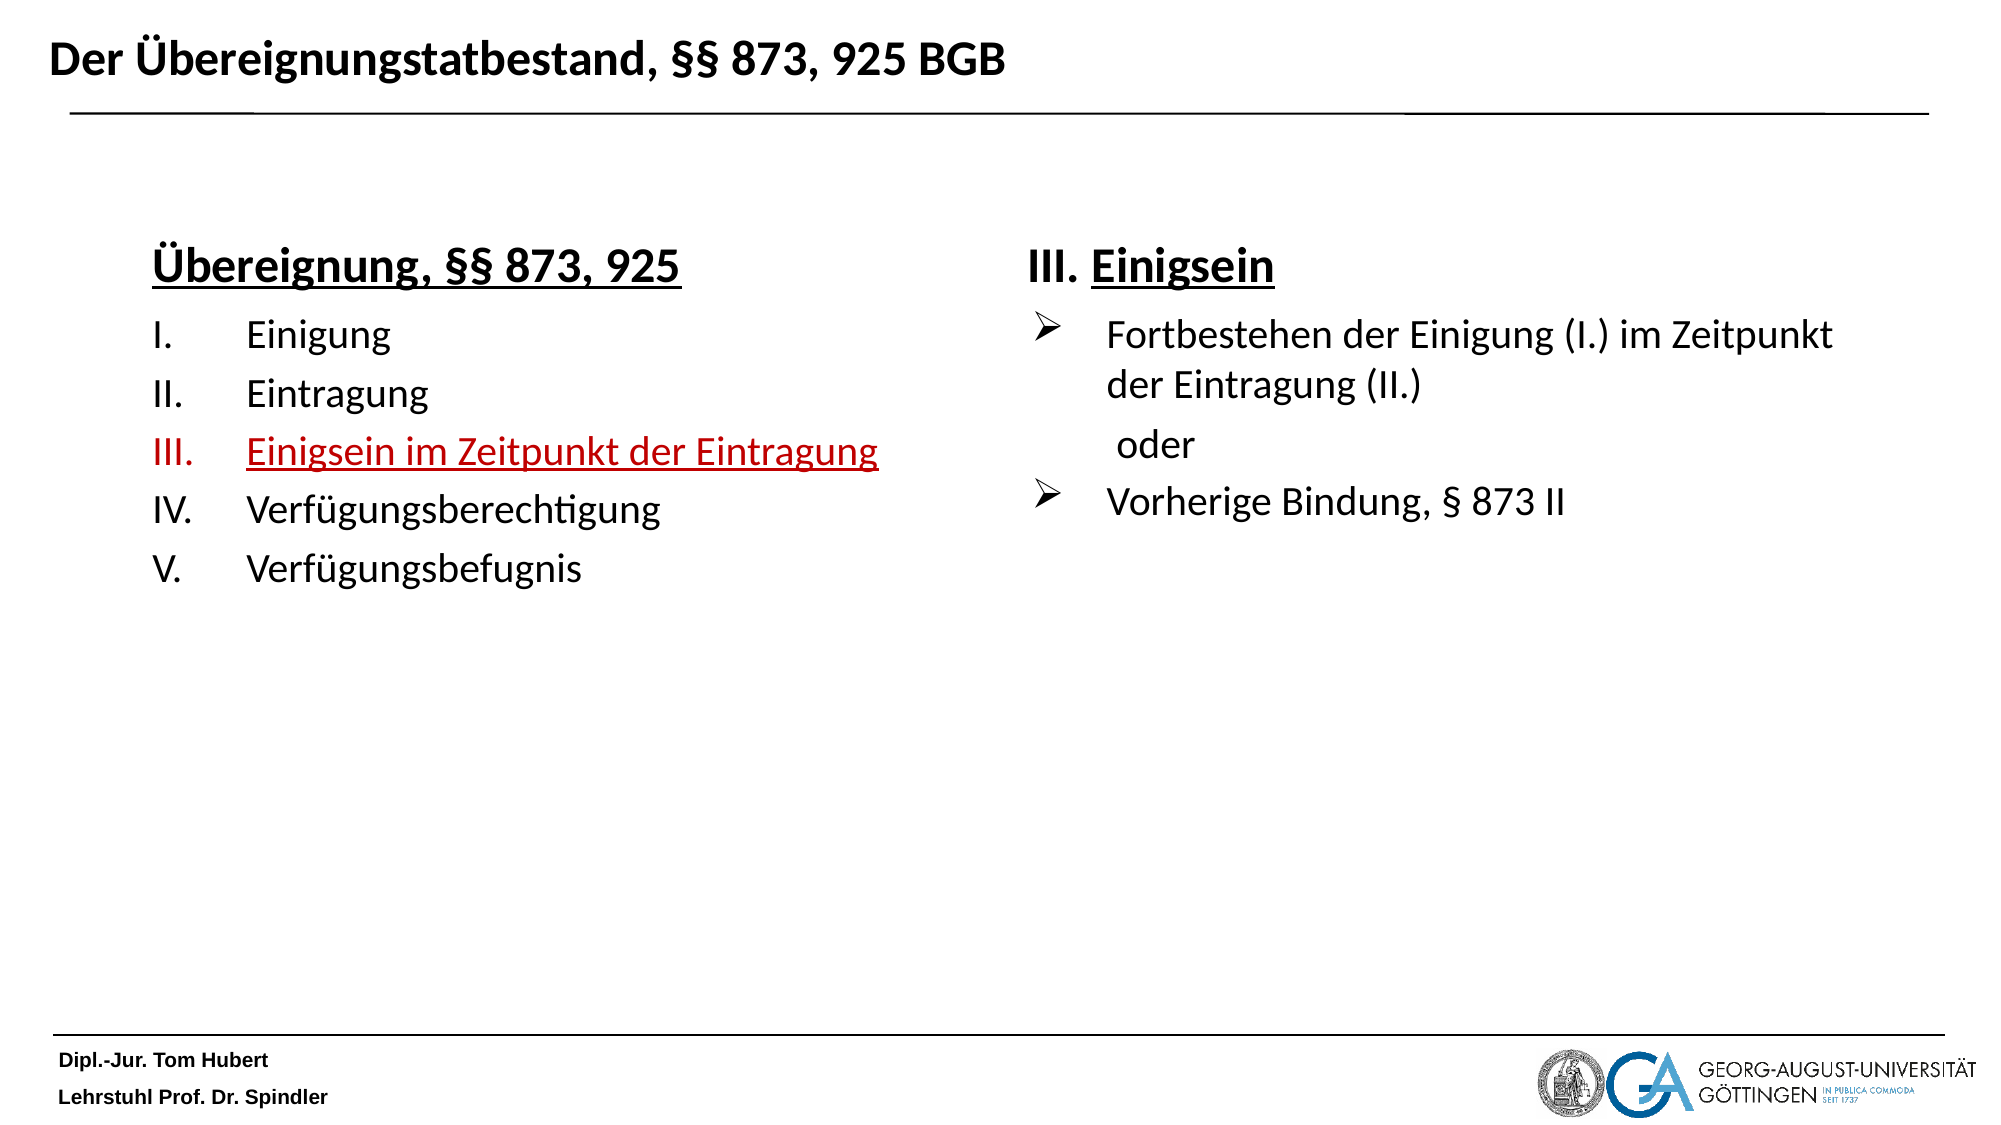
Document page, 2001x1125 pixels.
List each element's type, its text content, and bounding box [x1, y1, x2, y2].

list Übereignung, §§ 873, 925 [137, 164, 984, 300]
list Einigung Eintragung Einigsein im Zeitpunkt der Eintragung Verfügungsberechtigung Verfügungsbefugnis [137, 300, 984, 1014]
title Der Übereignungstatbestand, §§ 873, 925 BGB [34, 19, 1930, 100]
list III. Einigsein [1012, 164, 1863, 300]
picture [1536, 1048, 1976, 1119]
list Fortbestehen der Einigung (I.) im Zeitpunkt der Eintragung (II.) Vorherige Bindung, § 873 II [1016, 300, 1863, 1014]
text_box oder [1101, 409, 1282, 475]
